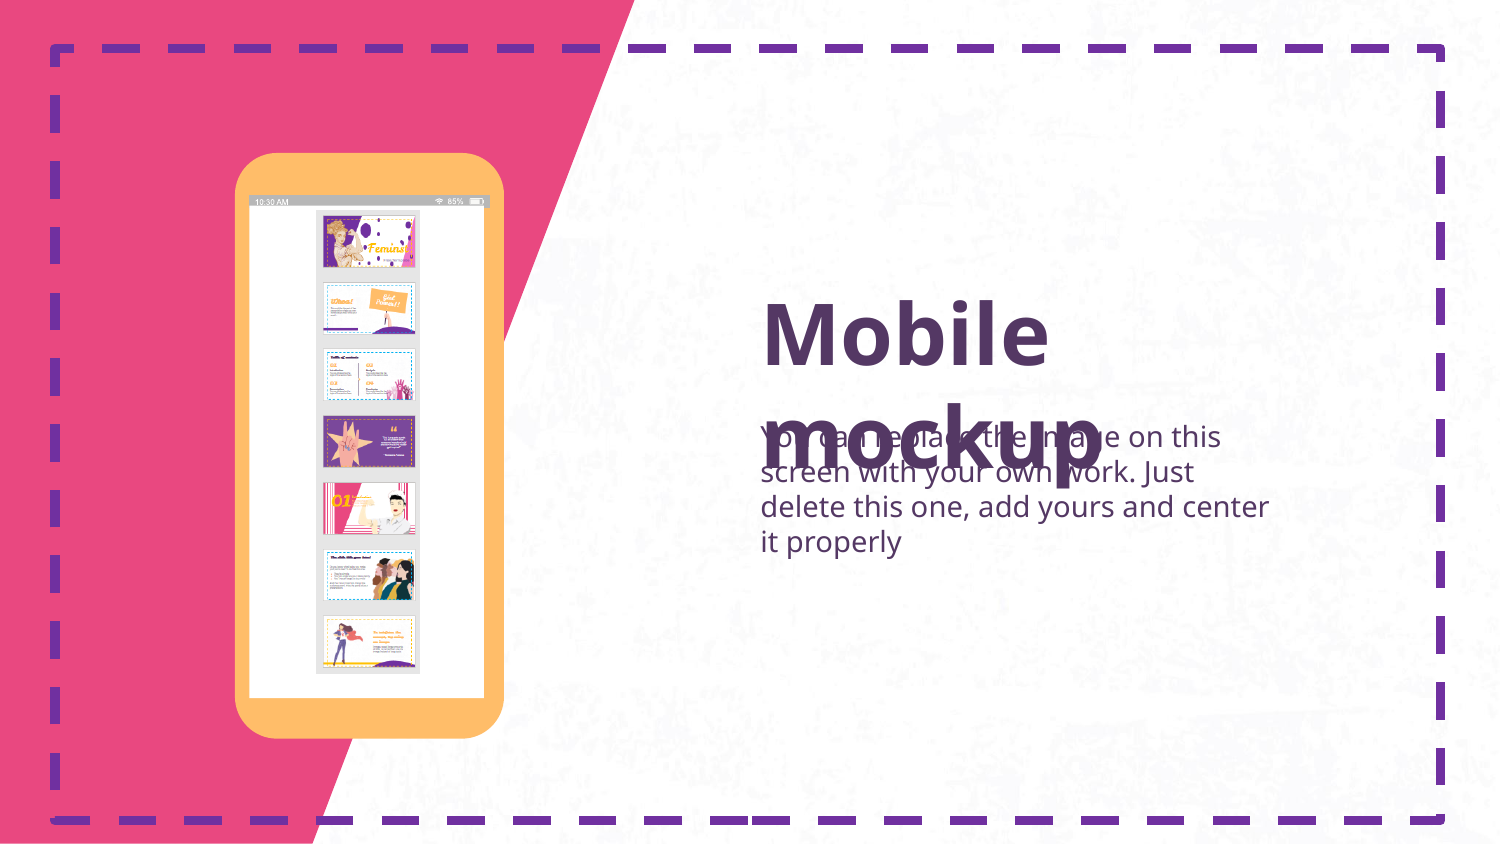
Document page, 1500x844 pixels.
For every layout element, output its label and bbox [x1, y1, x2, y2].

picture [313, 0, 1500, 844]
text_box [0, 0, 635, 844]
picture [315, 210, 420, 674]
text_box [53, 46, 1442, 823]
text_box [234, 152, 505, 739]
